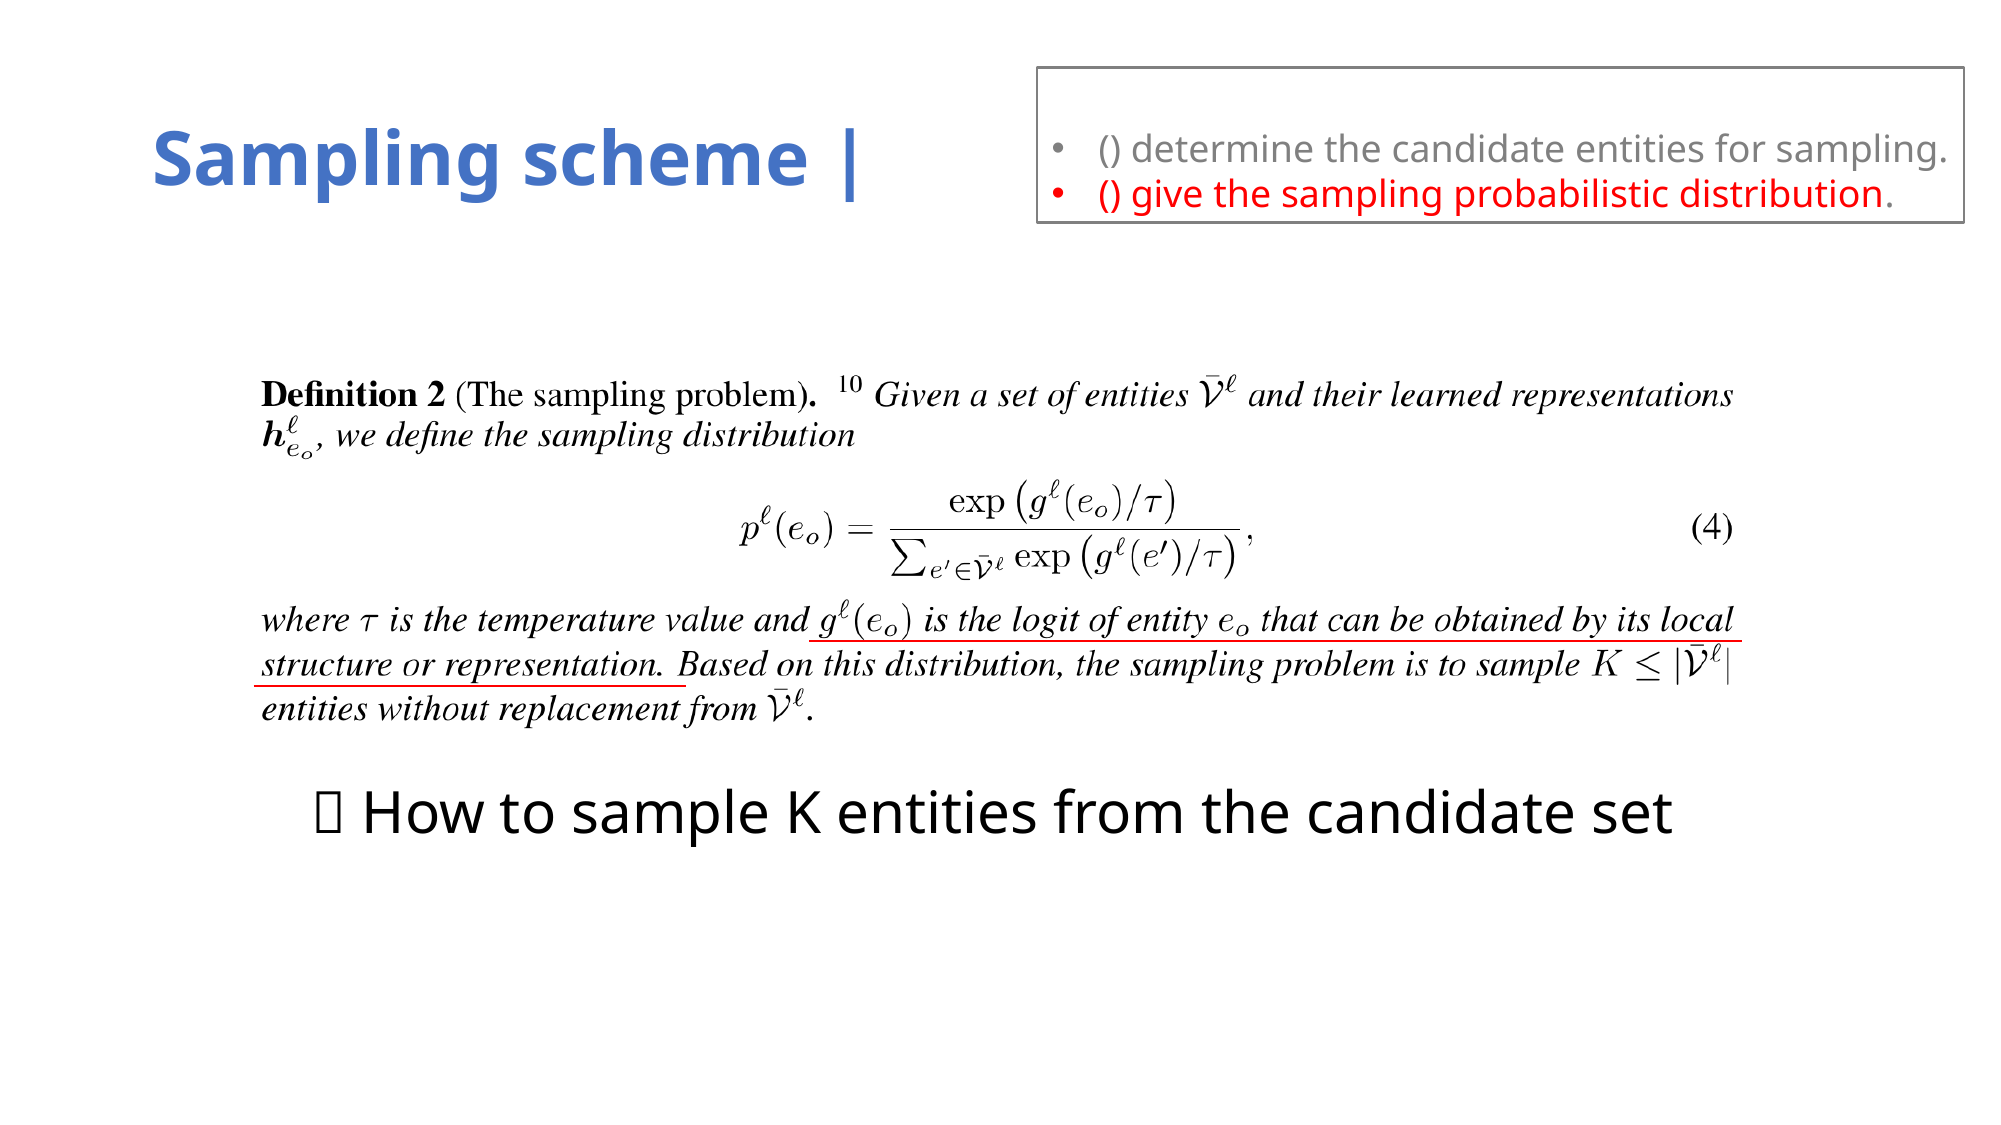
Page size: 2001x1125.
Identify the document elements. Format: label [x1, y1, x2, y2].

picture [246, 363, 1754, 743]
